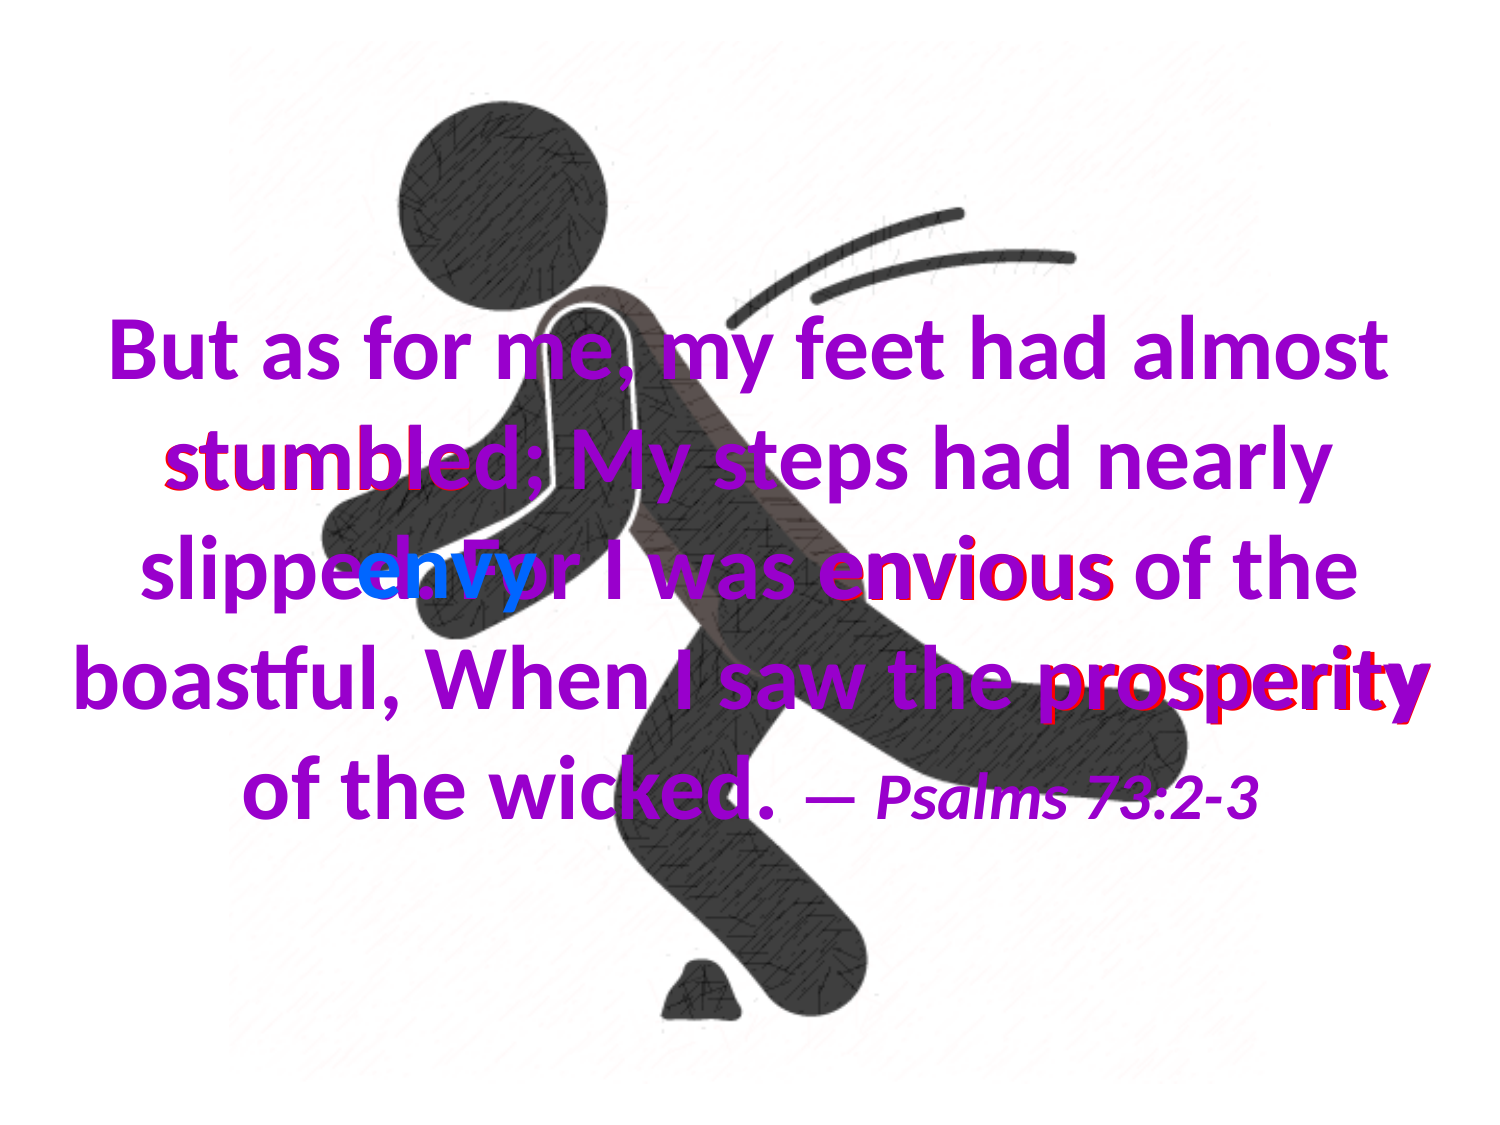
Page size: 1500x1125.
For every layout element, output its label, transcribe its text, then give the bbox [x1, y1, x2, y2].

text_box y [1360, 590, 1460, 754]
title But as for me, my feet had almost stumbled; My steps had nearly slipped. For I was envious of the boastful, When I saw the prosperity of the wicked. — Psalms 73:2-3 [1276, 253, 1463, 872]
title But as for me, my feet had almost stumbled; My steps had nearly slipped. For I was envious of the boastful, When I saw the prosperity of the wicked. — Psalms 73:2-3 [37, 253, 223, 872]
picture [228, 41, 1272, 1084]
